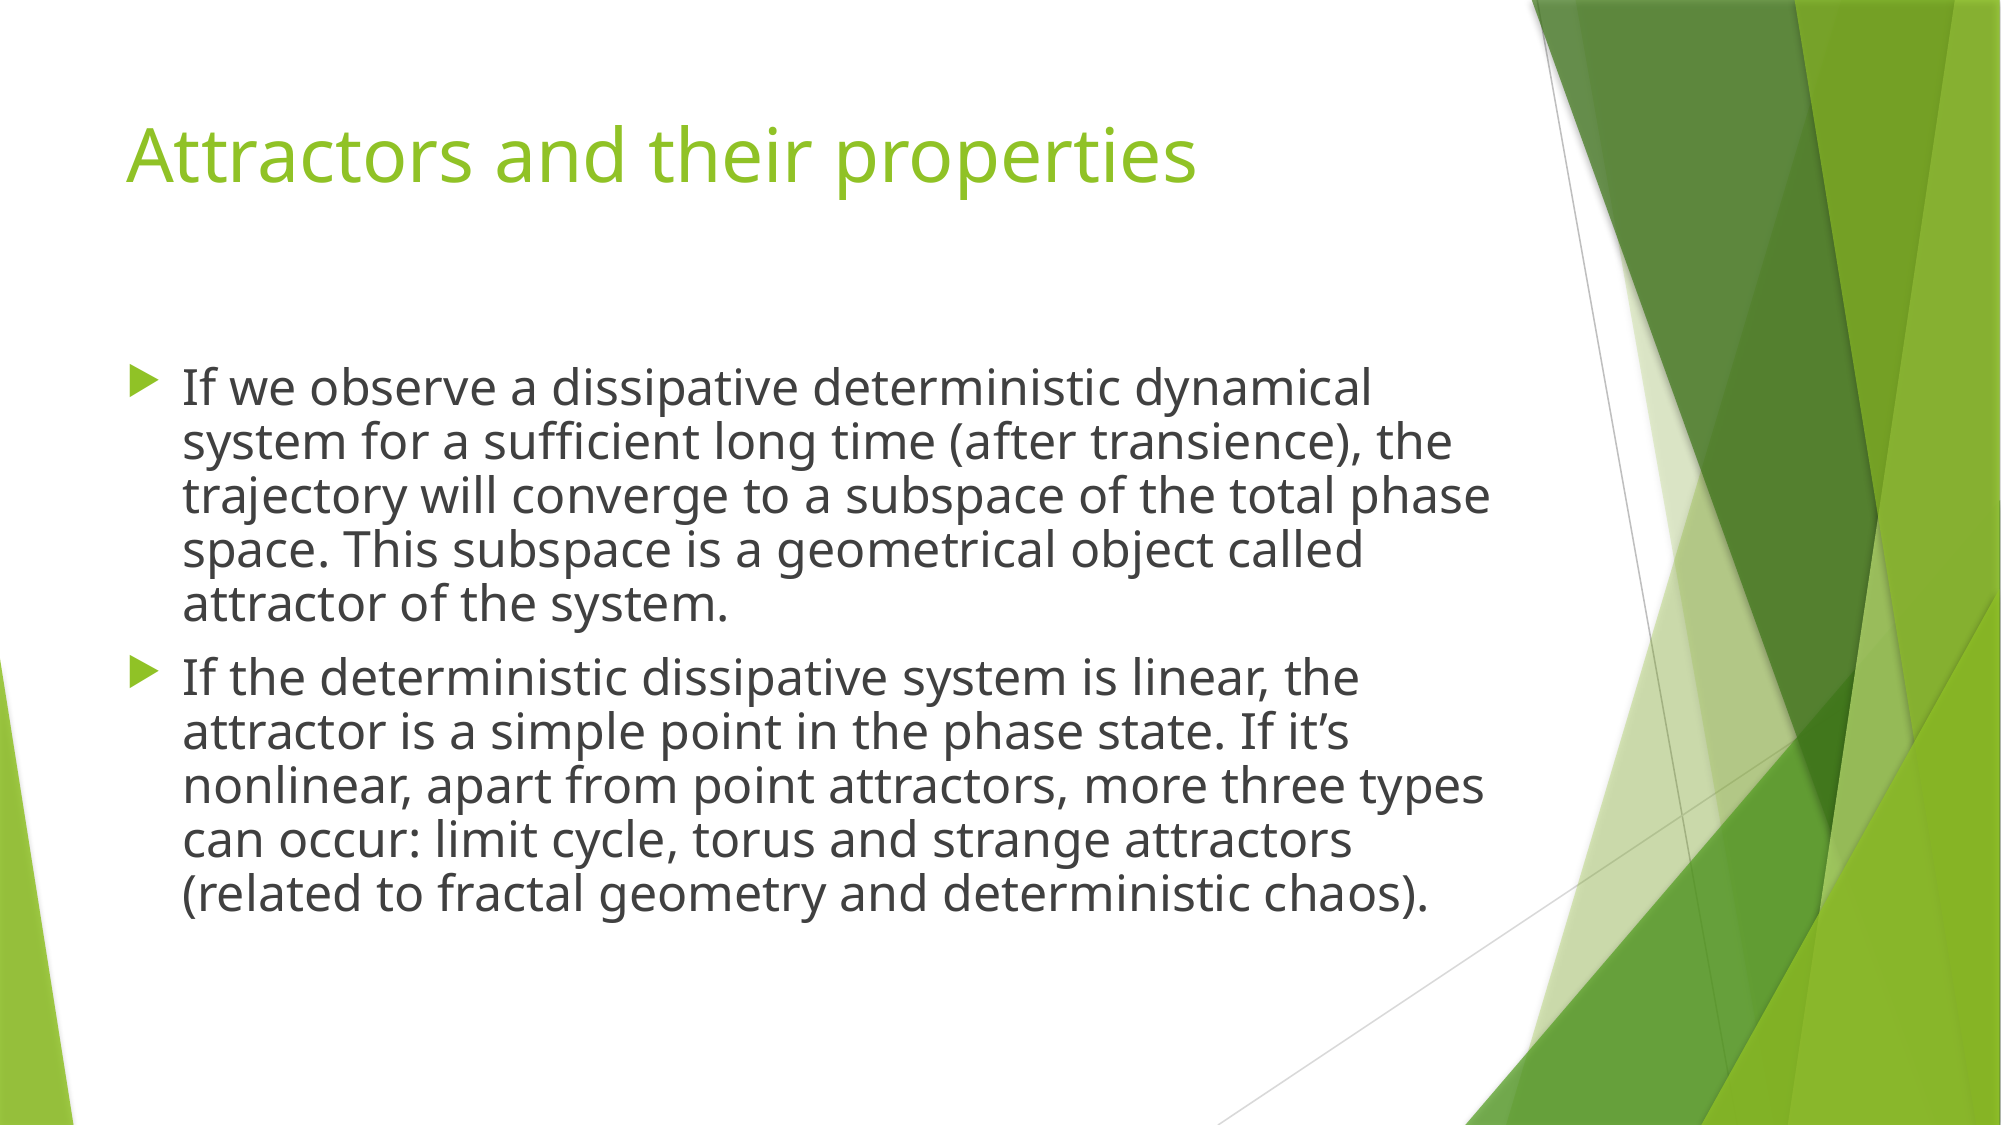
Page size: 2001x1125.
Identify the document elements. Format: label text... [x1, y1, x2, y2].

list If we observe a dissipative deterministic dynamical system for a sufficient long time (after transience), the trajectory will converge to a subspace of the total phase space. This subspace is a geometrical object called attractor of the system. If the deterministic dissipative system is linear, the attractor is a simple point in the phase state. If it’s nonlinear, apart from point attractors, more three types can occur: limit cycle, torus and strange attractors (related to fractal geometry and deterministic chaos). [111, 354, 1522, 992]
title Attractors and their properties [111, 99, 1522, 317]
